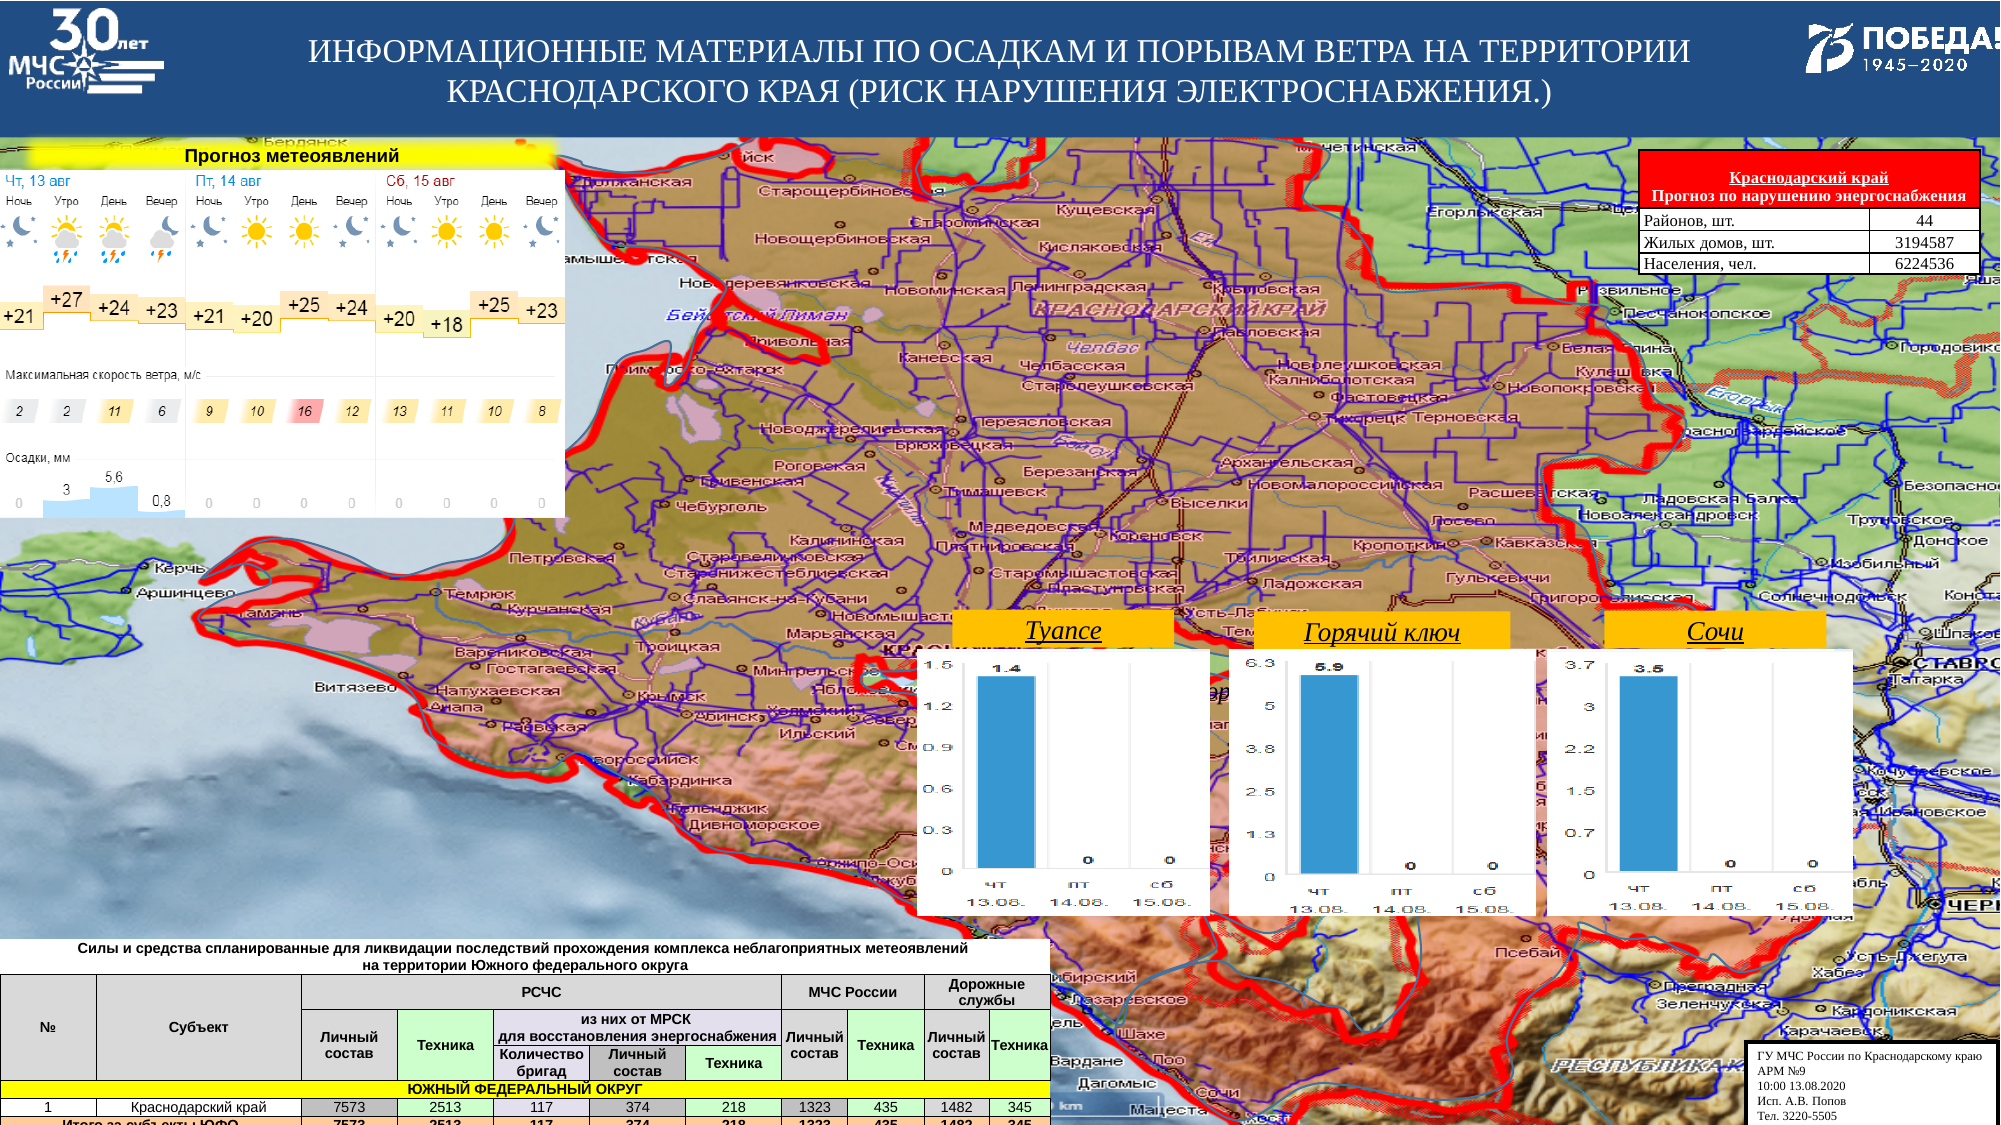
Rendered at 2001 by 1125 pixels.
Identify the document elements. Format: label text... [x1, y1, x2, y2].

picture [0, 106, 2000, 1125]
picture [9, 8, 164, 101]
text_box ИНФОРМАЦИОННЫЕ МАТЕРИАЛЫ ПО ОСАДКАМ И ПОРЫВАМ ВЕТРА НА ТЕРРИТОРИИ КРАСНОДАРСКОГО КРАЯ (РИСК НАРУШЕНИЯ ЭЛЕКТРОСНАБЖЕНИЯ.) [0, 0, 2000, 106]
picture [1786, 3, 2000, 92]
